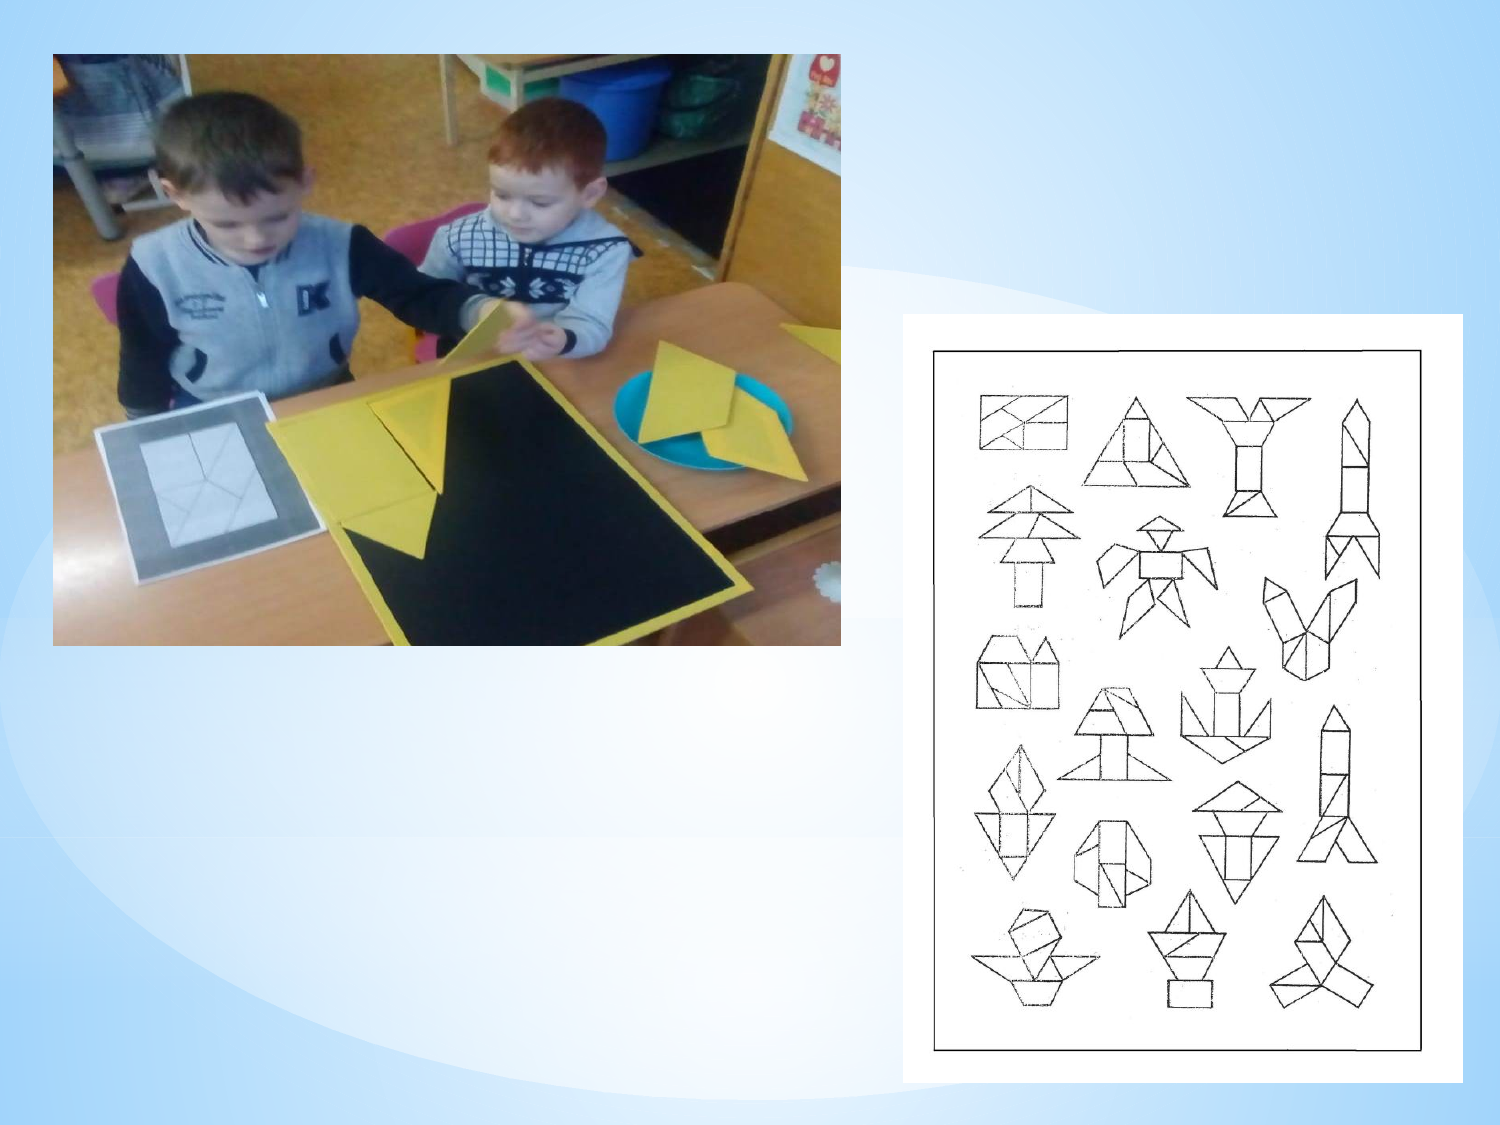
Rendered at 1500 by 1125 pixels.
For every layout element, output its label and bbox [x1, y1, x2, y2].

picture [52, 54, 841, 646]
picture [903, 314, 1463, 1083]
